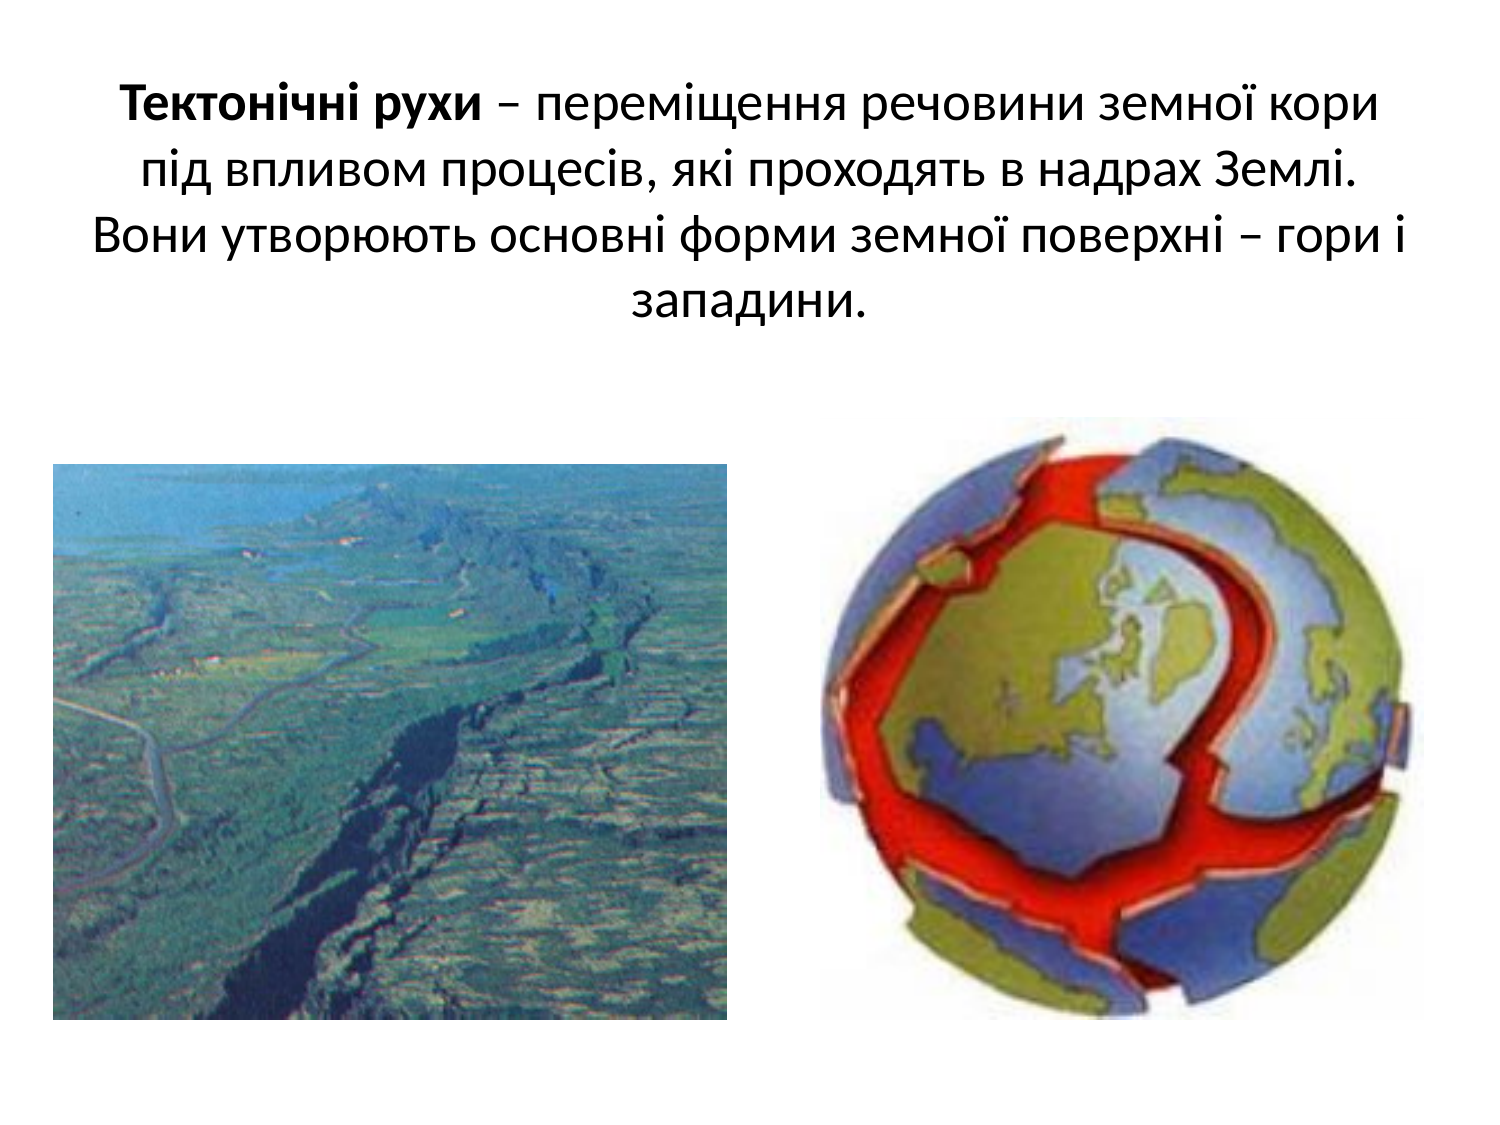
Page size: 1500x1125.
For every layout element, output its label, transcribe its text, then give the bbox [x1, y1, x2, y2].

picture [820, 417, 1424, 1021]
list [52, 464, 727, 1021]
title Тектонічні рухи – переміщення речовини земної кори під впливом процесів, які проходять в надрах Землі. Вони утворюють основні форми земної поверхні – гори і западини. [75, 55, 1425, 433]
